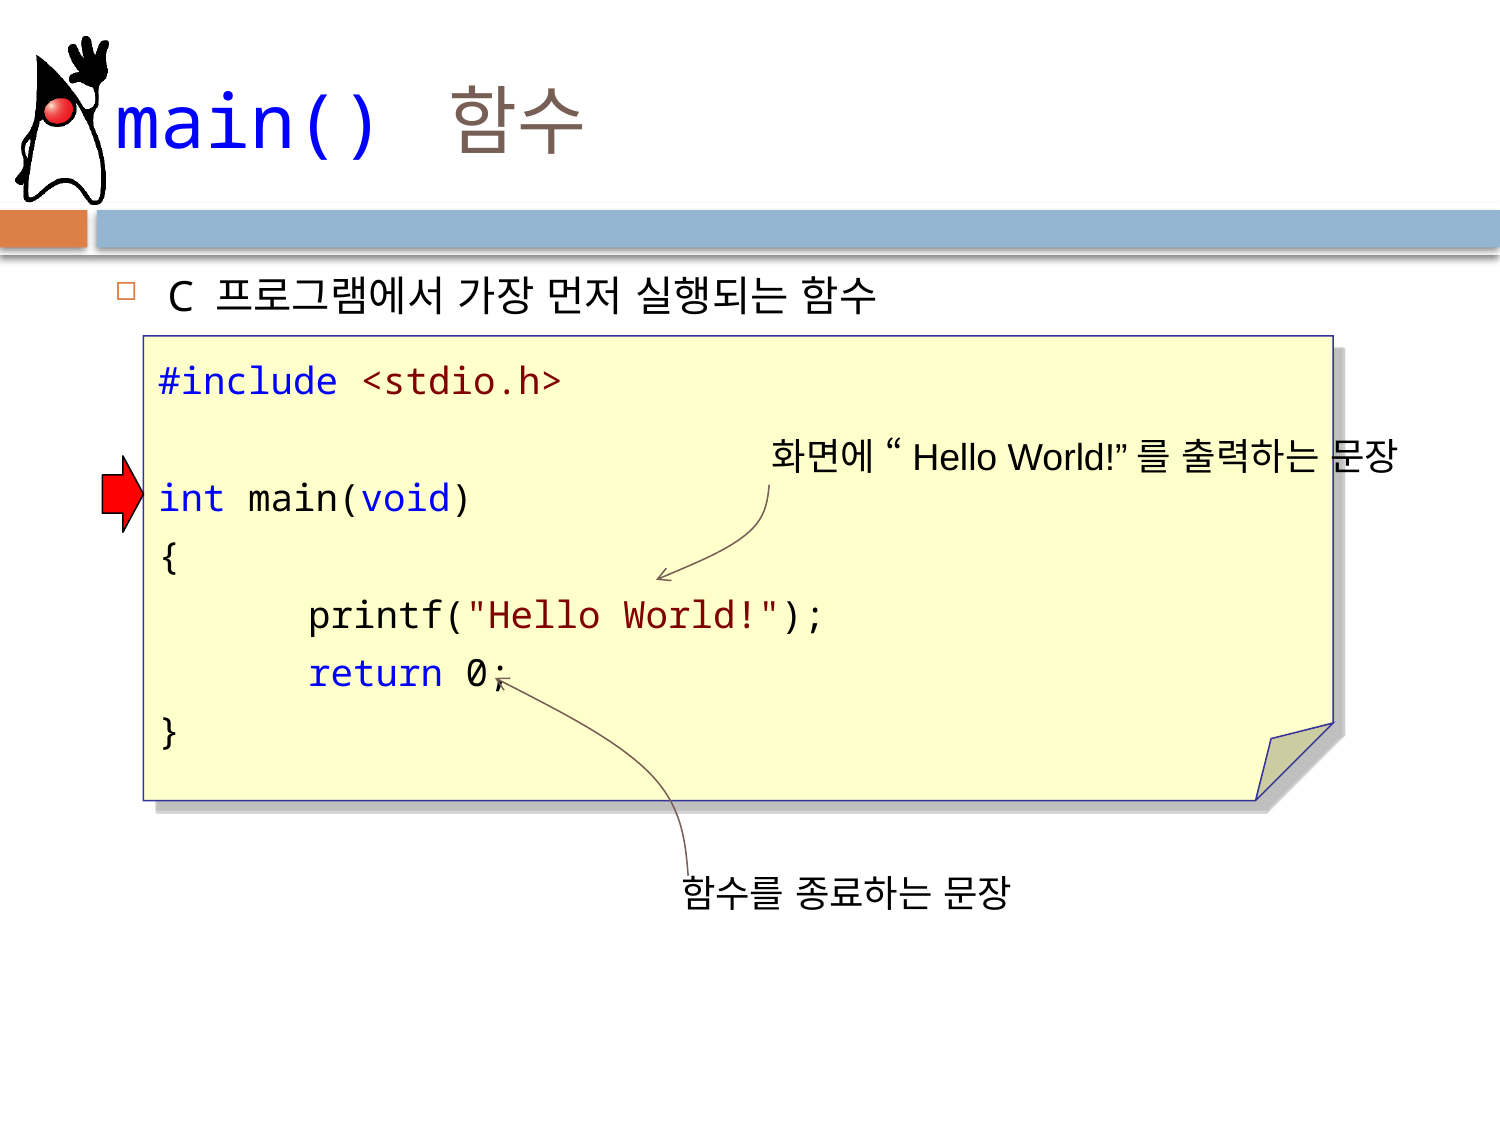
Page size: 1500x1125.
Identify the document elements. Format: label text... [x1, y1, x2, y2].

text_box 화면에 “Hello World!”를 출력하는 문장 [756, 425, 1415, 486]
text_box [102, 455, 144, 533]
text_box [494, 677, 688, 862]
picture [15, 36, 109, 205]
text_box [656, 486, 770, 581]
title main() 함수 [100, 37, 1438, 200]
text_box #include <stdio.h> int main(void) { printf("Hello World!"); return 0; } [143, 335, 1334, 801]
list C 프로그램에서 가장 먼저 실행되는 함수 [100, 262, 1438, 1000]
text_box 함수를 종료하는 문장 [666, 862, 1028, 923]
